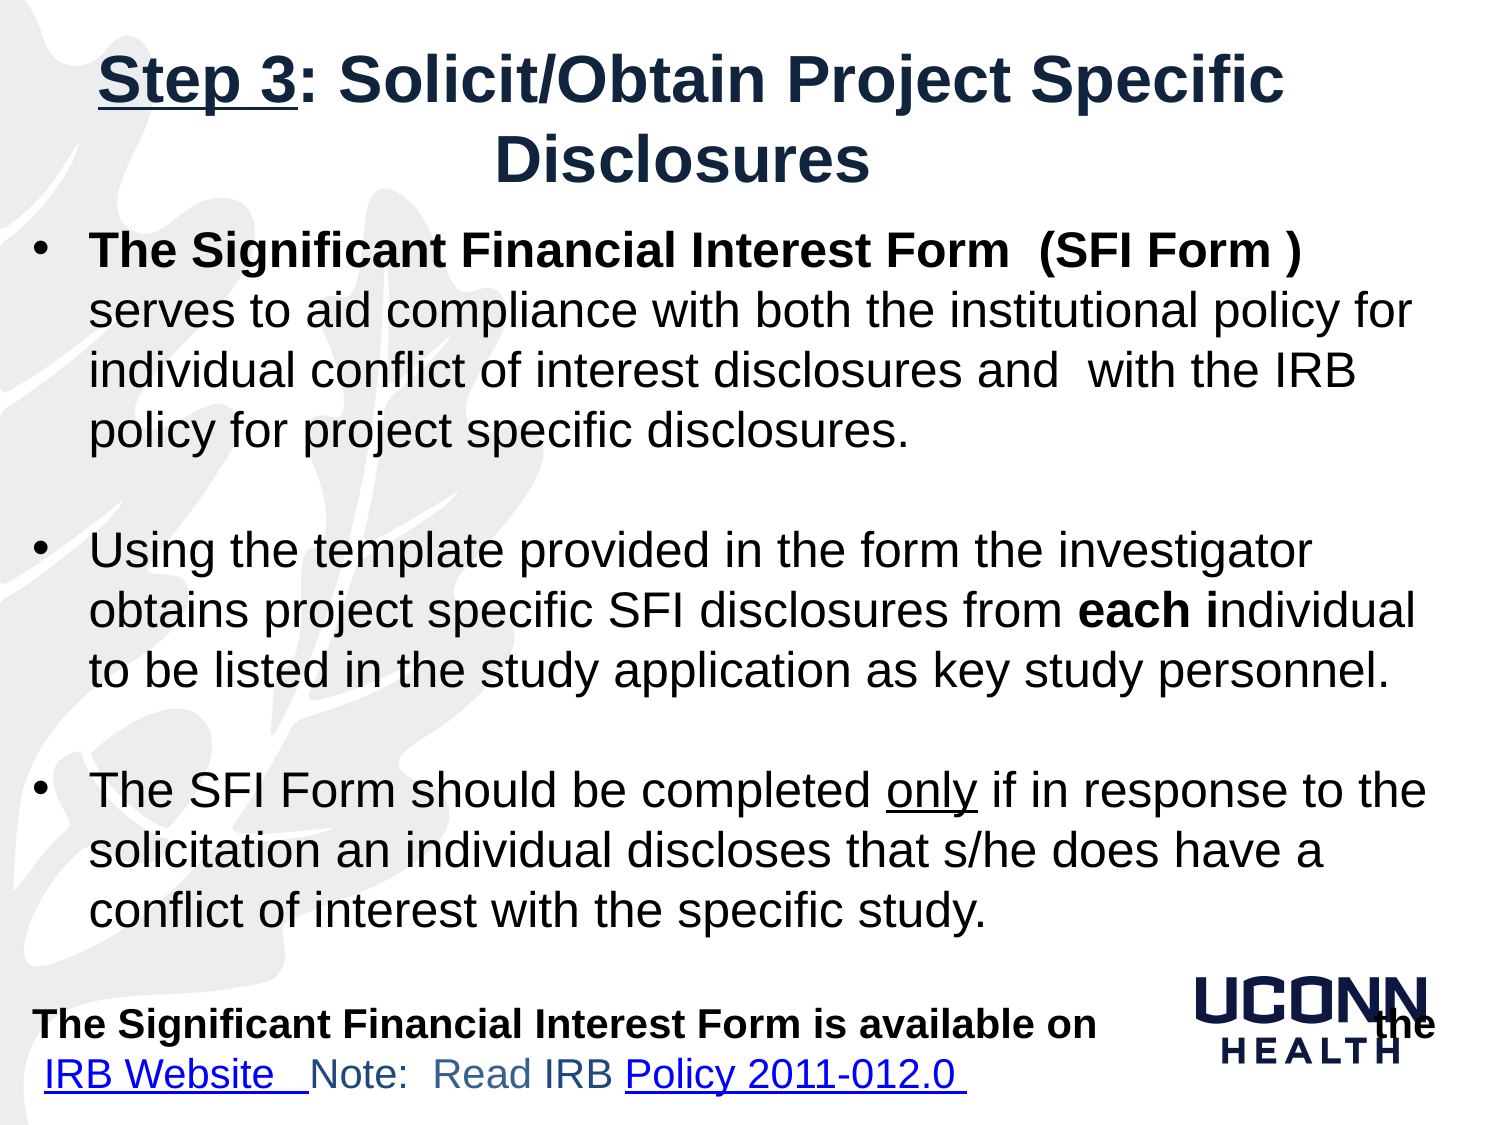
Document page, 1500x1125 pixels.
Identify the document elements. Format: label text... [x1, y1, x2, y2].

text_box The Significant Financial Interest Form (SFI Form ) serves to aid compliance with both the institutional policy for individual conflict of interest disclosures and with the IRB policy for project specific disclosures. Using the template provided in the form the investigator obtains project specific SFI disclosures from each individual to be listed in the study application as key study personnel. The SFI Form should be completed only if in response to the solicitation an individual discloses that s/he does have a conflict of interest with the specific study. The Significant Financial Interest Form is available on the IRB Website Note: Read IRB Policy 2011-012.0 [17, 209, 1459, 1105]
title Step 3: Solicit/Obtain Project Specific Disclosures [17, 22, 1368, 209]
picture [0, 0, 1500, 1125]
